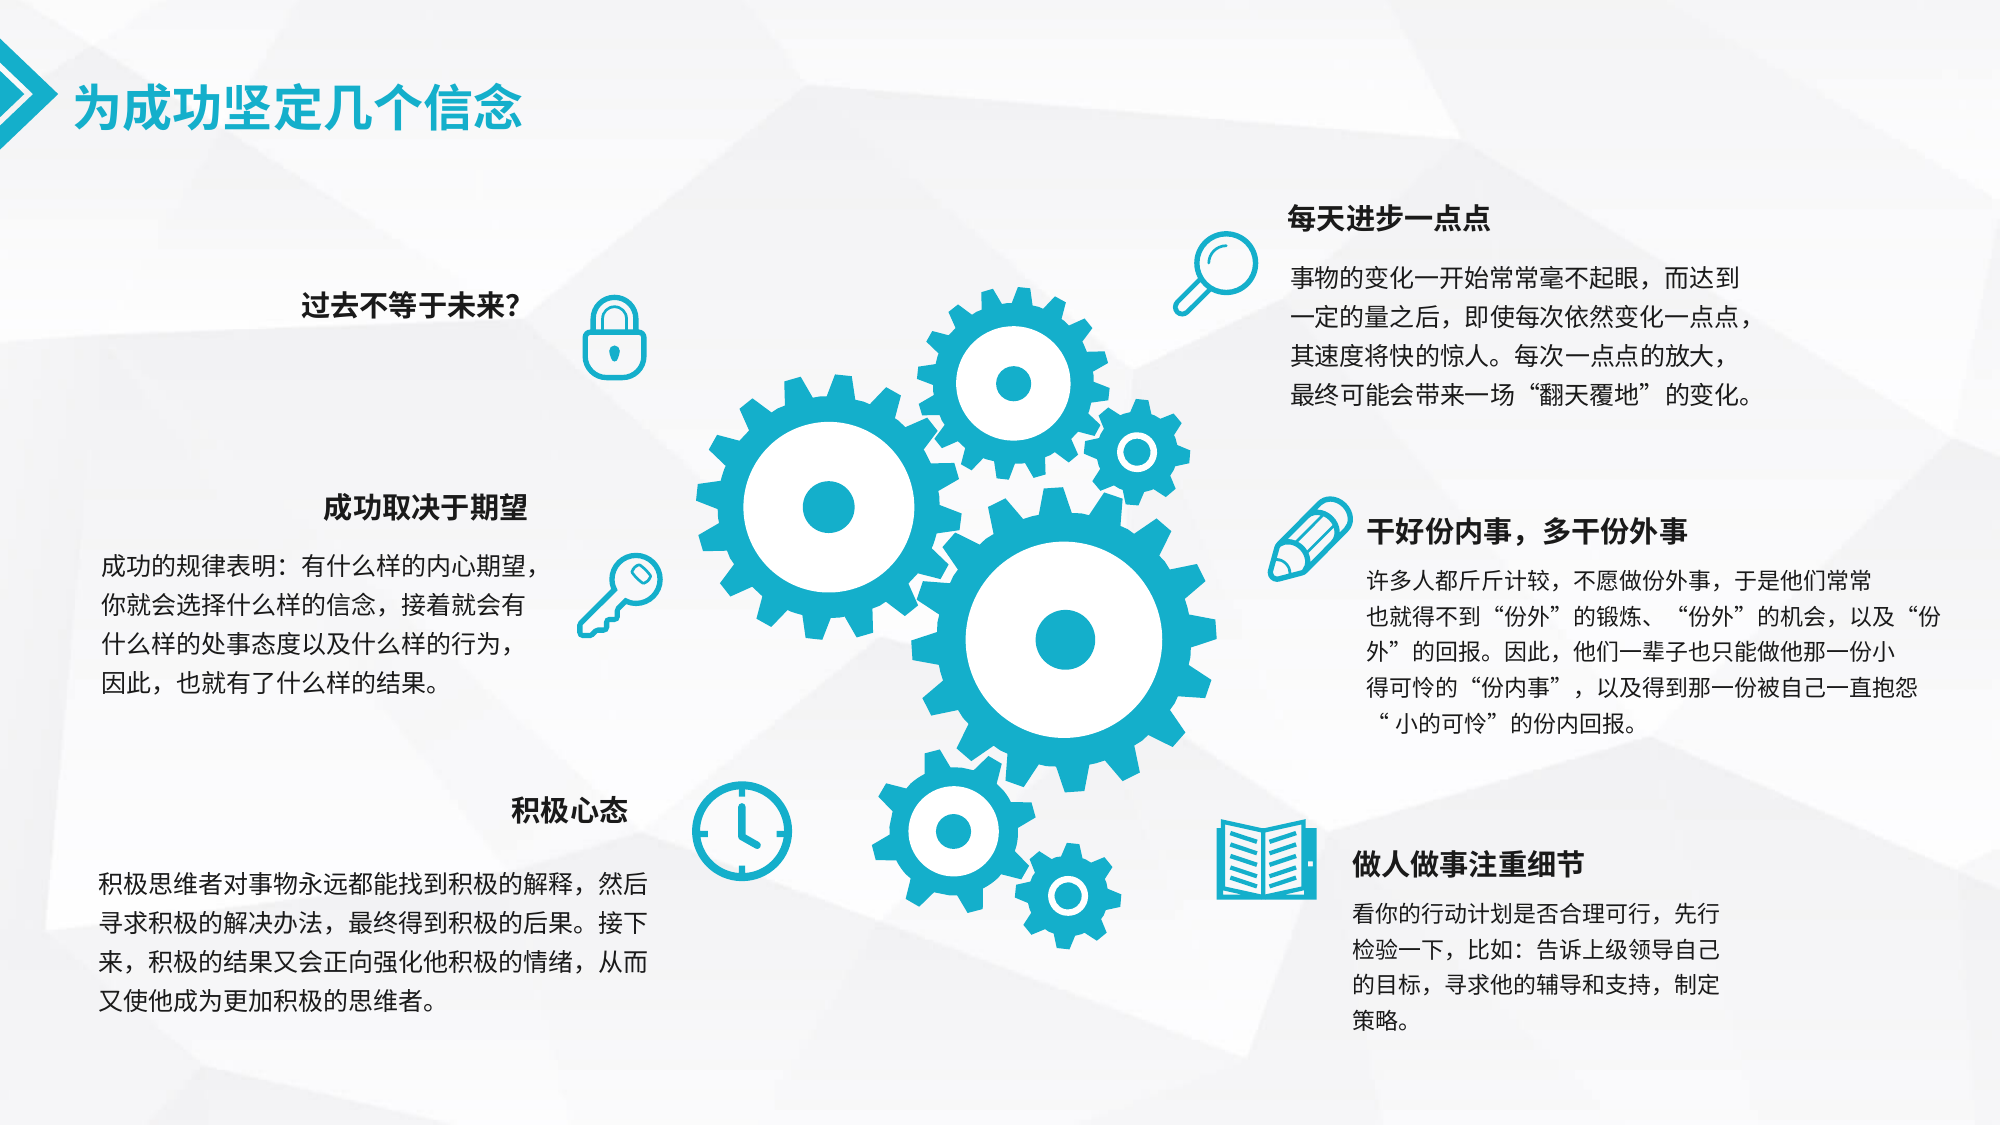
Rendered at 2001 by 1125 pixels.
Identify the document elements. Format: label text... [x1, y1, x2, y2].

picture [0, 0, 2000, 1125]
text_box [995, 365, 1033, 403]
text_box 许多人都斤斤计较，不愿做份外事，于是他们常常 也就得不到“份外”的锻炼、“份外”的机会，以及“份 外”的回报。因此，他们一辈子也只能做他那一份小 得可怜的“份内事”，以及得到那一份被自己一直抱怨 “小的可怜”的份内回报。 [1352, 551, 1963, 745]
text_box [915, 285, 1111, 481]
text_box [908, 786, 999, 877]
text_box [965, 541, 1163, 738]
text_box 事物的变化一开始常常毫不起眼，而达到一定的量之后，即使每次依然变化一点点，其速度将快的惊人。每次一点点的放大，最终可能会带来一场“翻天覆地”的变化。 [1275, 246, 1777, 417]
text_box [934, 812, 973, 850]
text_box 成功取决于期望 [309, 472, 544, 525]
text_box 积极心态 [496, 774, 644, 828]
text_box 为成功坚定几个信念 [59, 56, 538, 144]
text_box [955, 325, 1072, 442]
text_box [581, 293, 648, 382]
text_box 过去不等于未来？ [286, 269, 550, 323]
text_box 干好份内事，多干份外事 [1351, 495, 1704, 548]
text_box [1266, 495, 1351, 583]
text_box [1117, 432, 1158, 473]
text_box [1013, 841, 1123, 951]
text_box [870, 748, 1037, 915]
text_box [1171, 230, 1260, 318]
text_box [1034, 608, 1097, 671]
text_box [576, 551, 664, 640]
text_box [692, 781, 793, 882]
text_box [1216, 819, 1317, 900]
text_box [801, 480, 856, 535]
text_box 做人做事注重细节 [1337, 828, 1601, 882]
text_box 看你的行动计划是否合理可行，先行检验一下，比如：告诉上级领导自己的目标，寻求他的辅导和支持，制定策略。 [1337, 884, 1755, 1042]
text_box [1082, 397, 1192, 507]
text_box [0, 38, 59, 150]
text_box [694, 373, 963, 641]
text_box [743, 421, 915, 593]
text_box 成功的规律表明：有什么样的内心期望，你就会选择什么样的信念，接着就会有什么样的处事态度以及什么样的行为，因此，也就有了什么样的结果。 [86, 534, 556, 705]
text_box [910, 486, 1218, 794]
text_box 积极思维者对事物永远都能找到积极的解释，然后寻求积极的解决办法，最终得到积极的后果。接下来，积极的结果又会正向强化他积极的情绪，从而又使他成为更加积极的思维者。 [83, 852, 669, 1023]
text_box 每天进步一点点 [1272, 183, 1507, 236]
text_box [1048, 875, 1089, 916]
